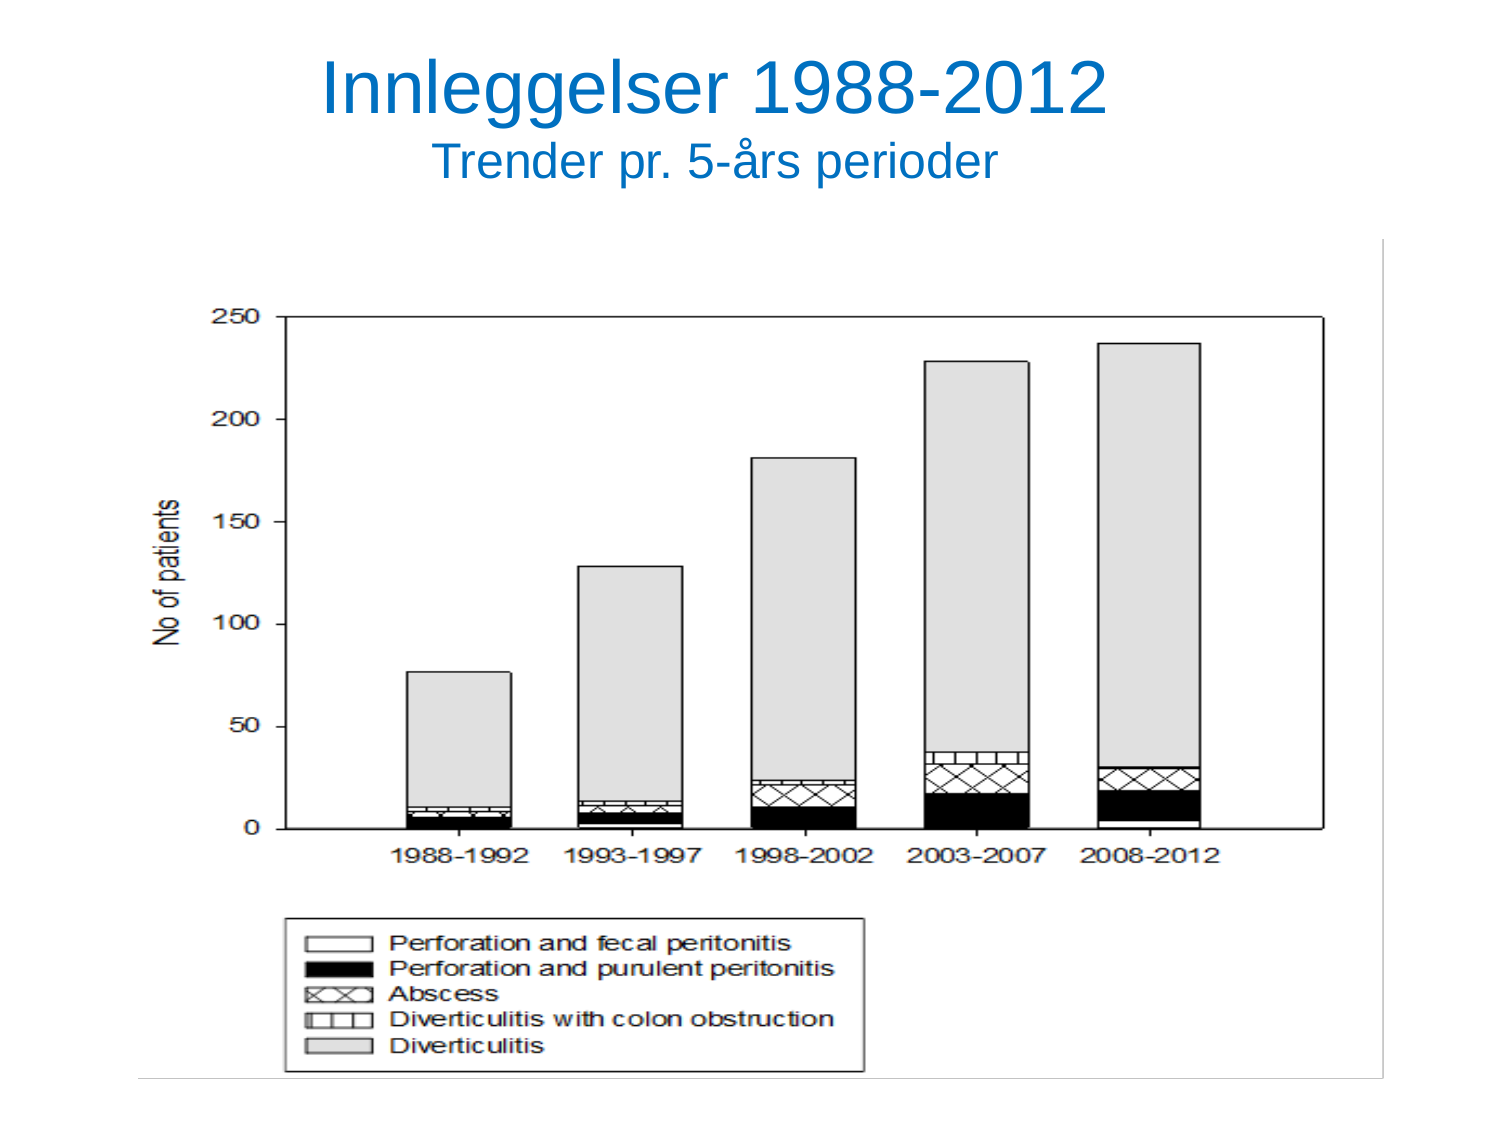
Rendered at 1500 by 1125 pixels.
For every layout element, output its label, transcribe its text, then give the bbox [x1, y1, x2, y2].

text_box Innleggelser 1988-2012 Trender pr. 5-års perioder [305, 30, 1125, 196]
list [138, 239, 1389, 1083]
